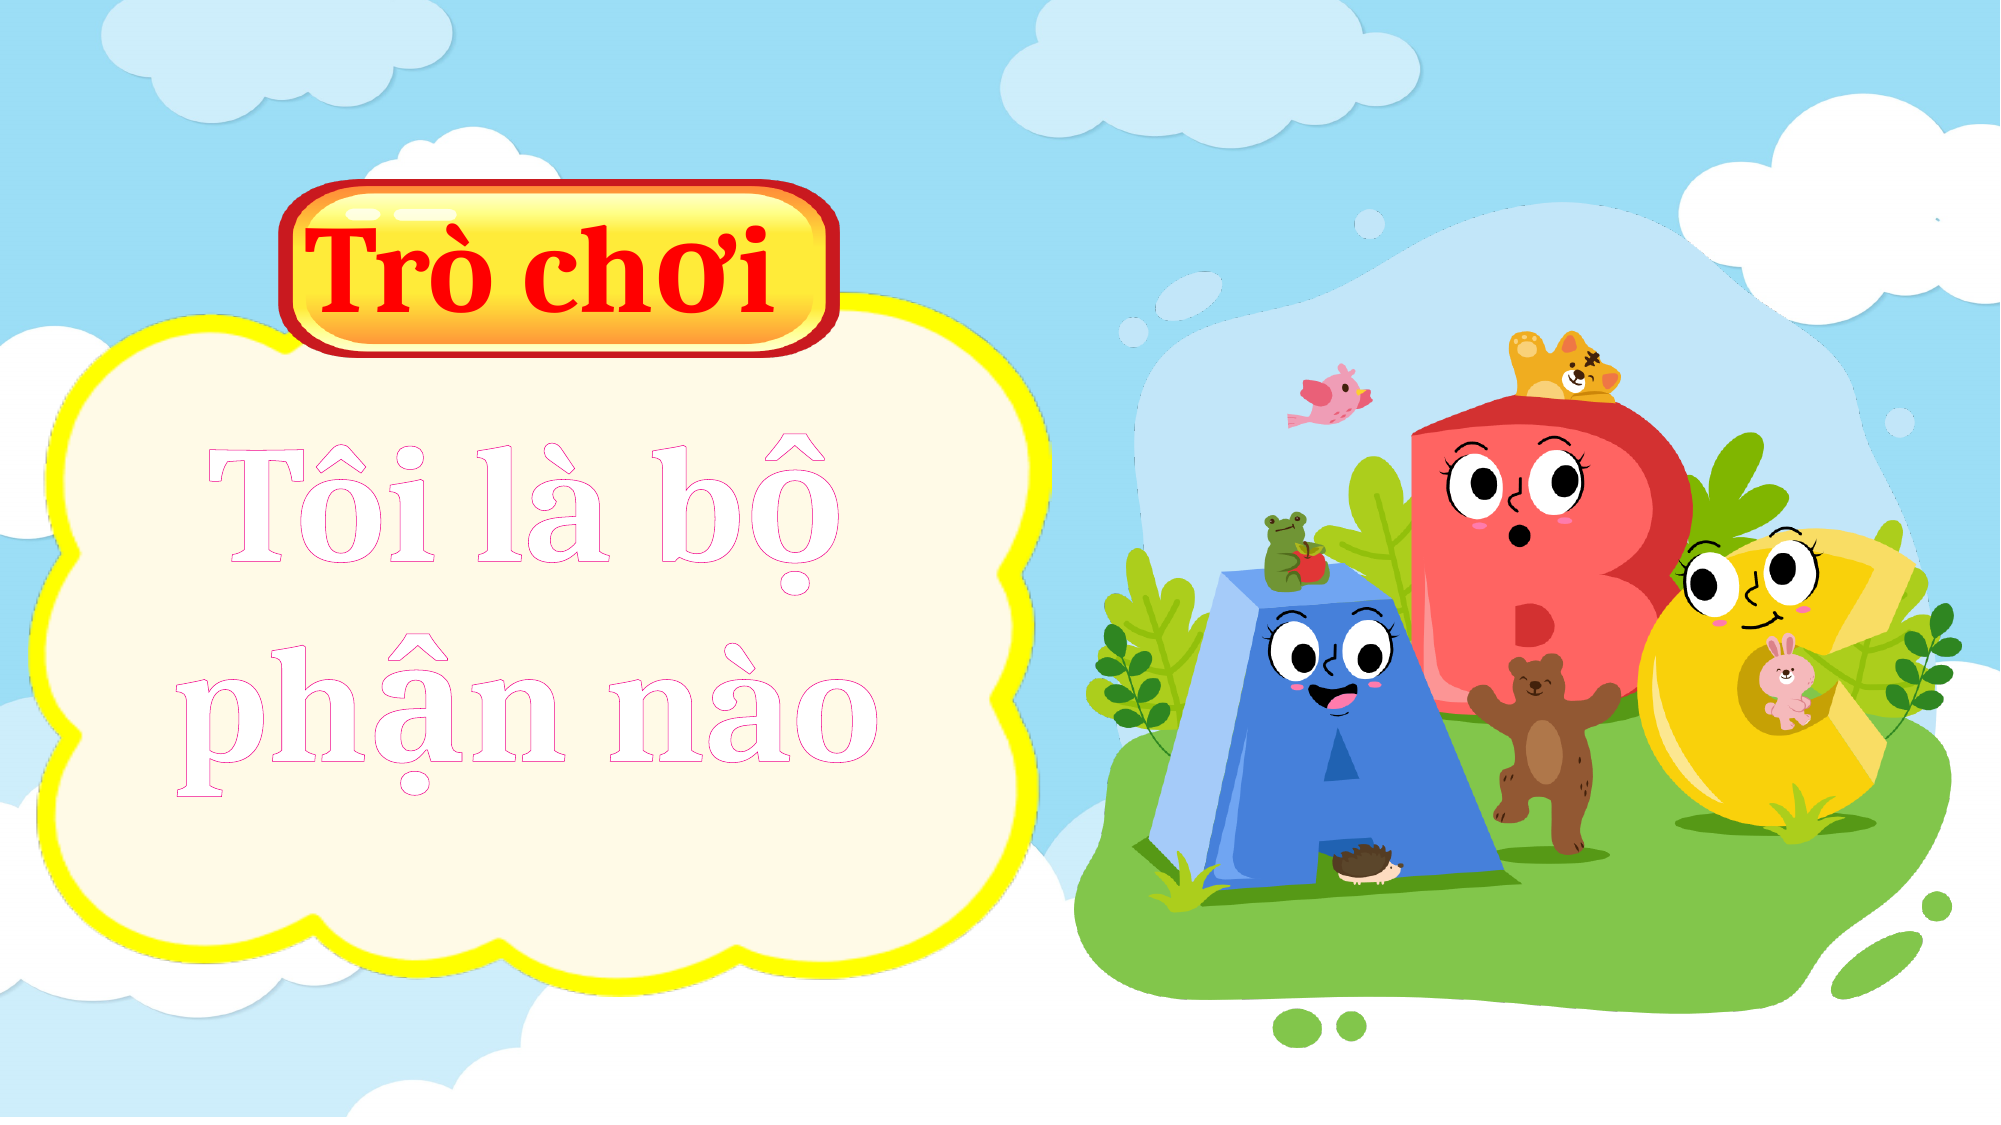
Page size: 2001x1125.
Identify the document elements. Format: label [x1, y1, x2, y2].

picture [1074, 202, 1962, 1048]
picture [28, 277, 1052, 997]
text_box [278, 179, 924, 358]
list [0, 0, 2000, 1117]
